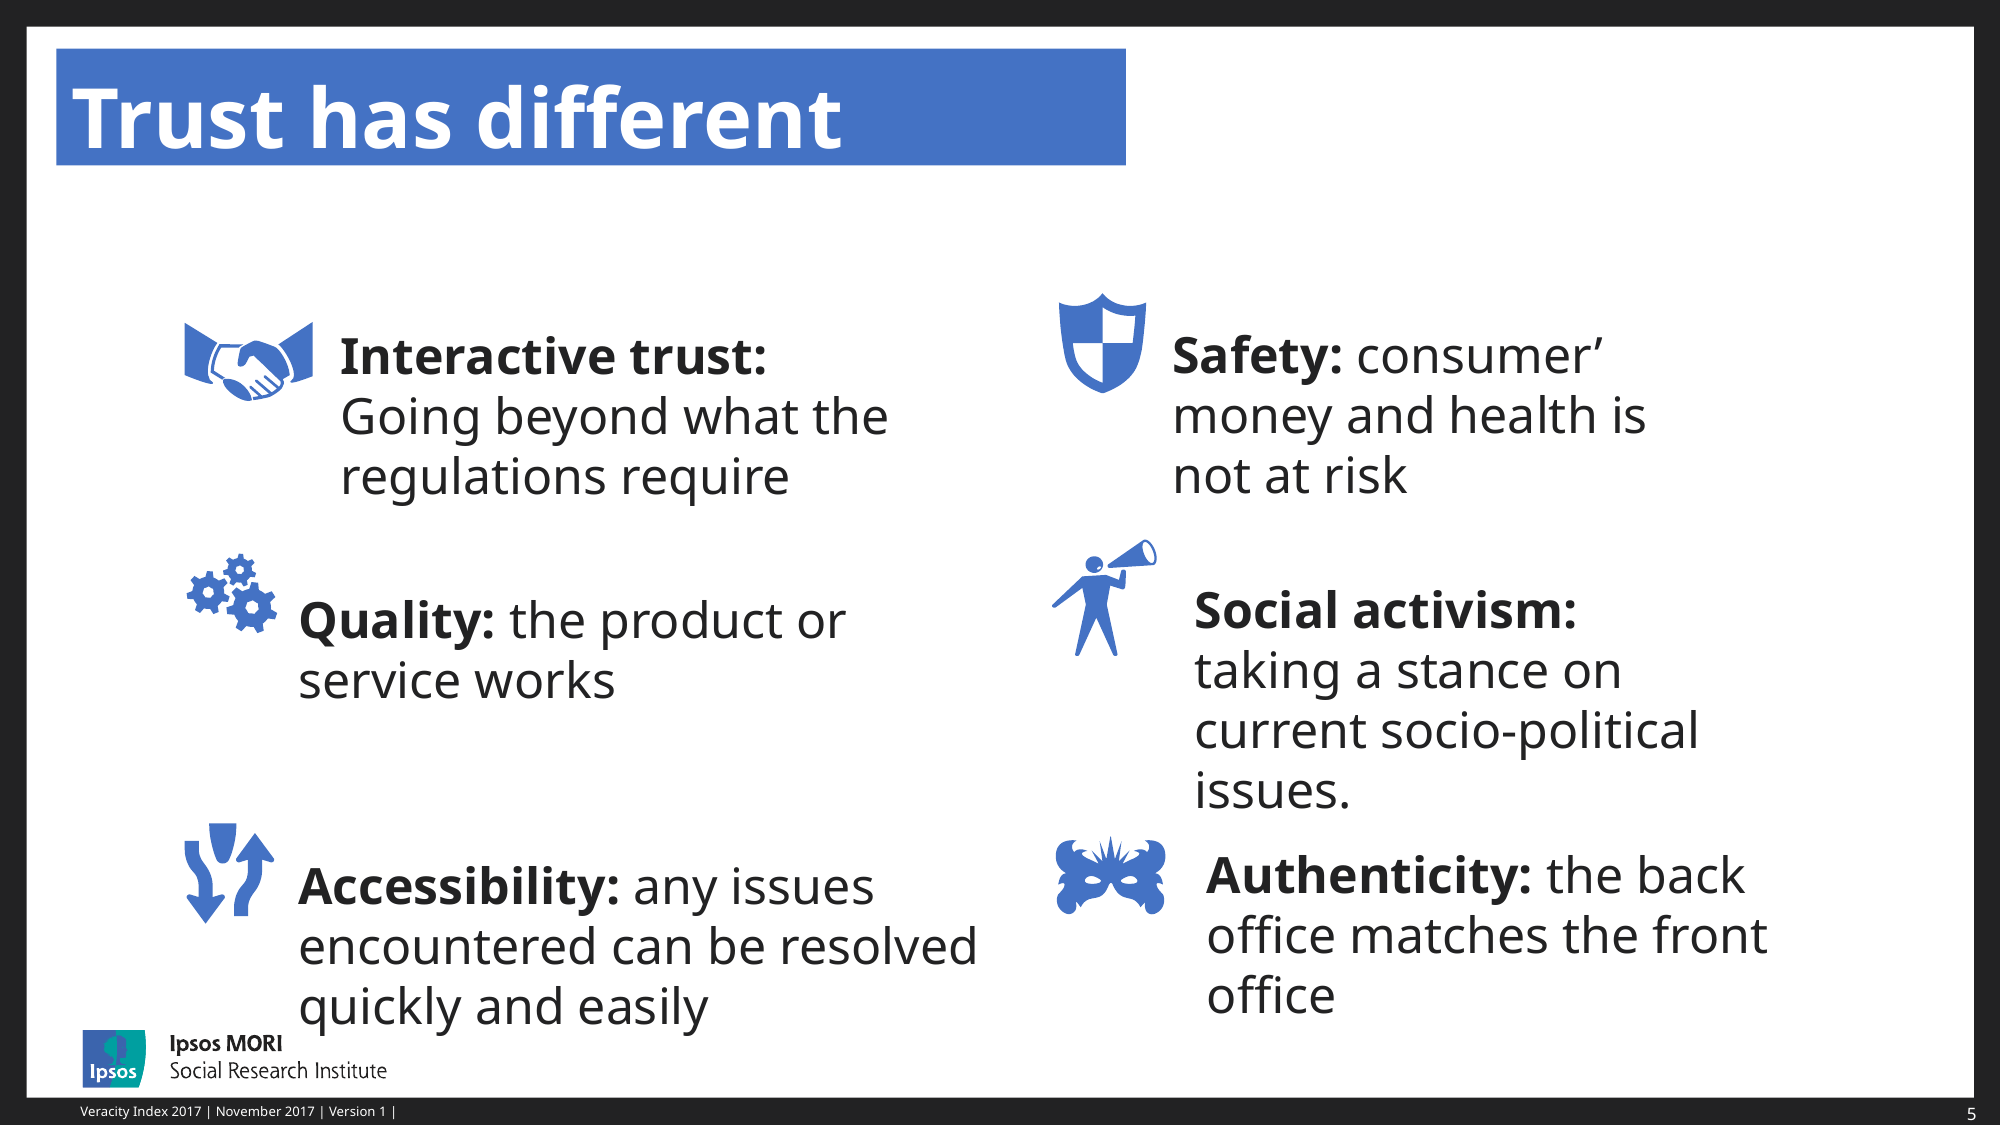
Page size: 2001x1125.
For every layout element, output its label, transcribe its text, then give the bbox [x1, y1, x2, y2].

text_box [184, 823, 1001, 1045]
text_box Trust has different aspects [56, 48, 1126, 166]
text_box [186, 553, 881, 719]
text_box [1055, 835, 1804, 1034]
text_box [184, 317, 907, 515]
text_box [1051, 539, 1742, 769]
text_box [1058, 292, 1742, 514]
